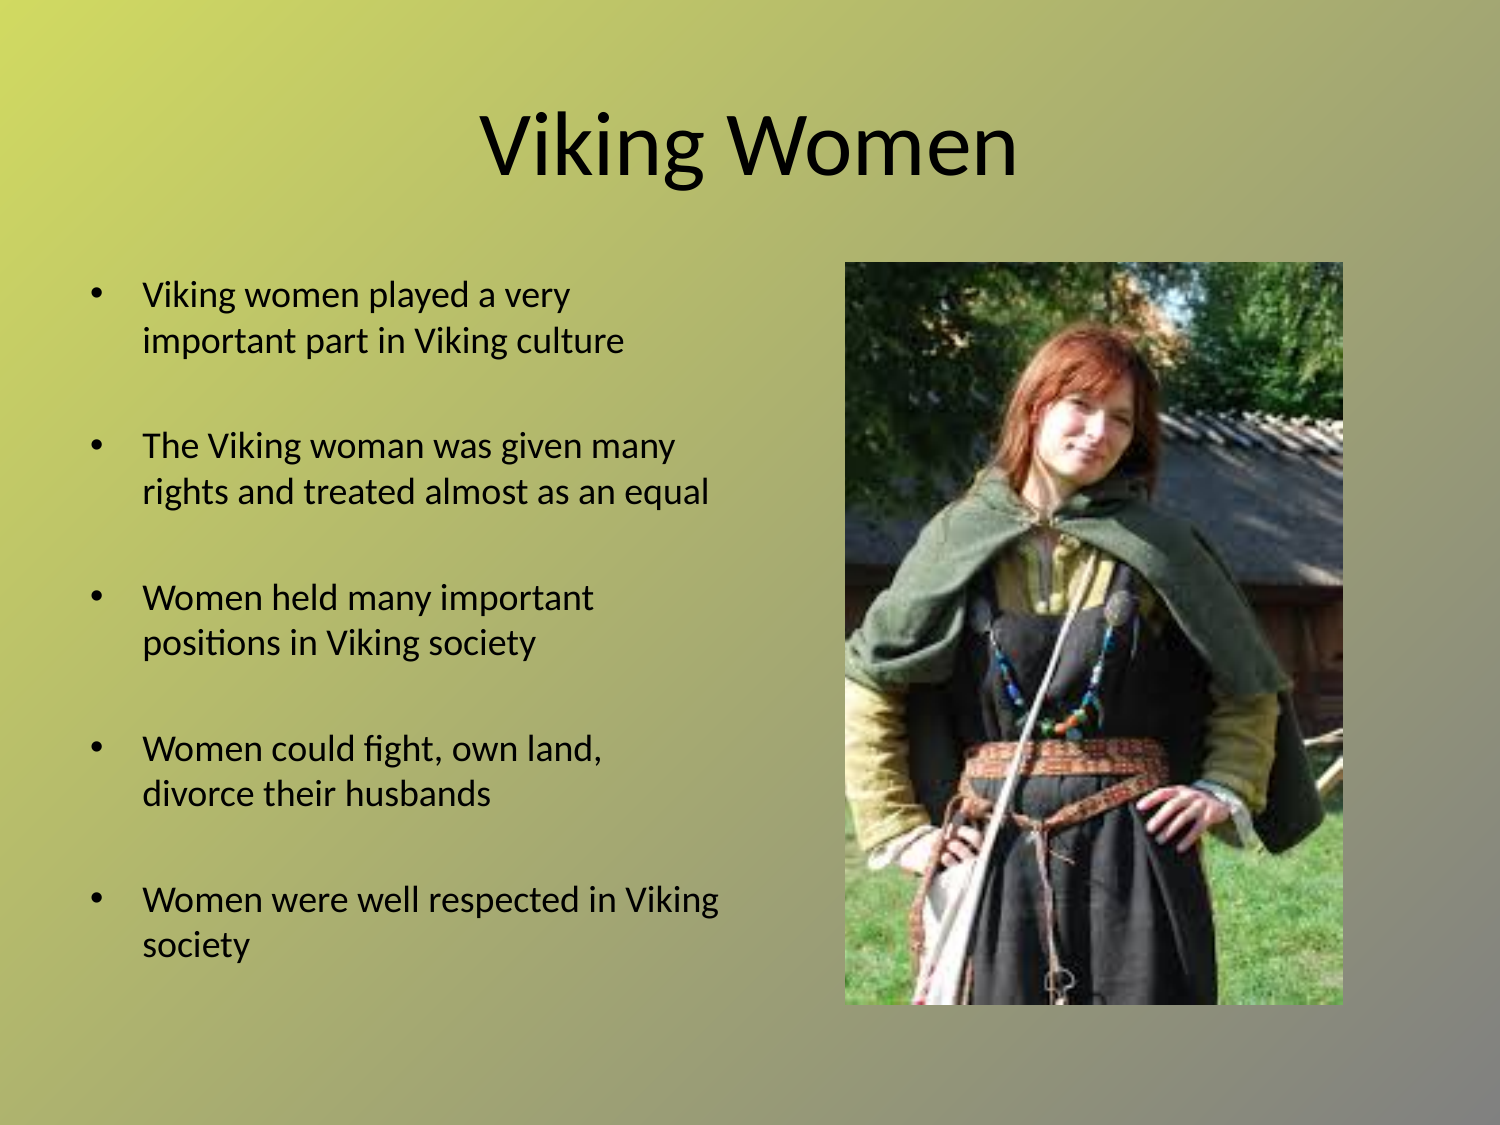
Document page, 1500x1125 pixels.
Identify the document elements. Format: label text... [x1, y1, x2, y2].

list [762, 262, 1426, 1006]
title Viking Women [75, 45, 1425, 233]
list Viking women played a very important part in Viking culture The Viking woman was given many rights and treated almost as an equal Women held many important positions in Viking society Women could fight, own land, divorce their husbands Women were well respected in Viking society [75, 262, 738, 1005]
